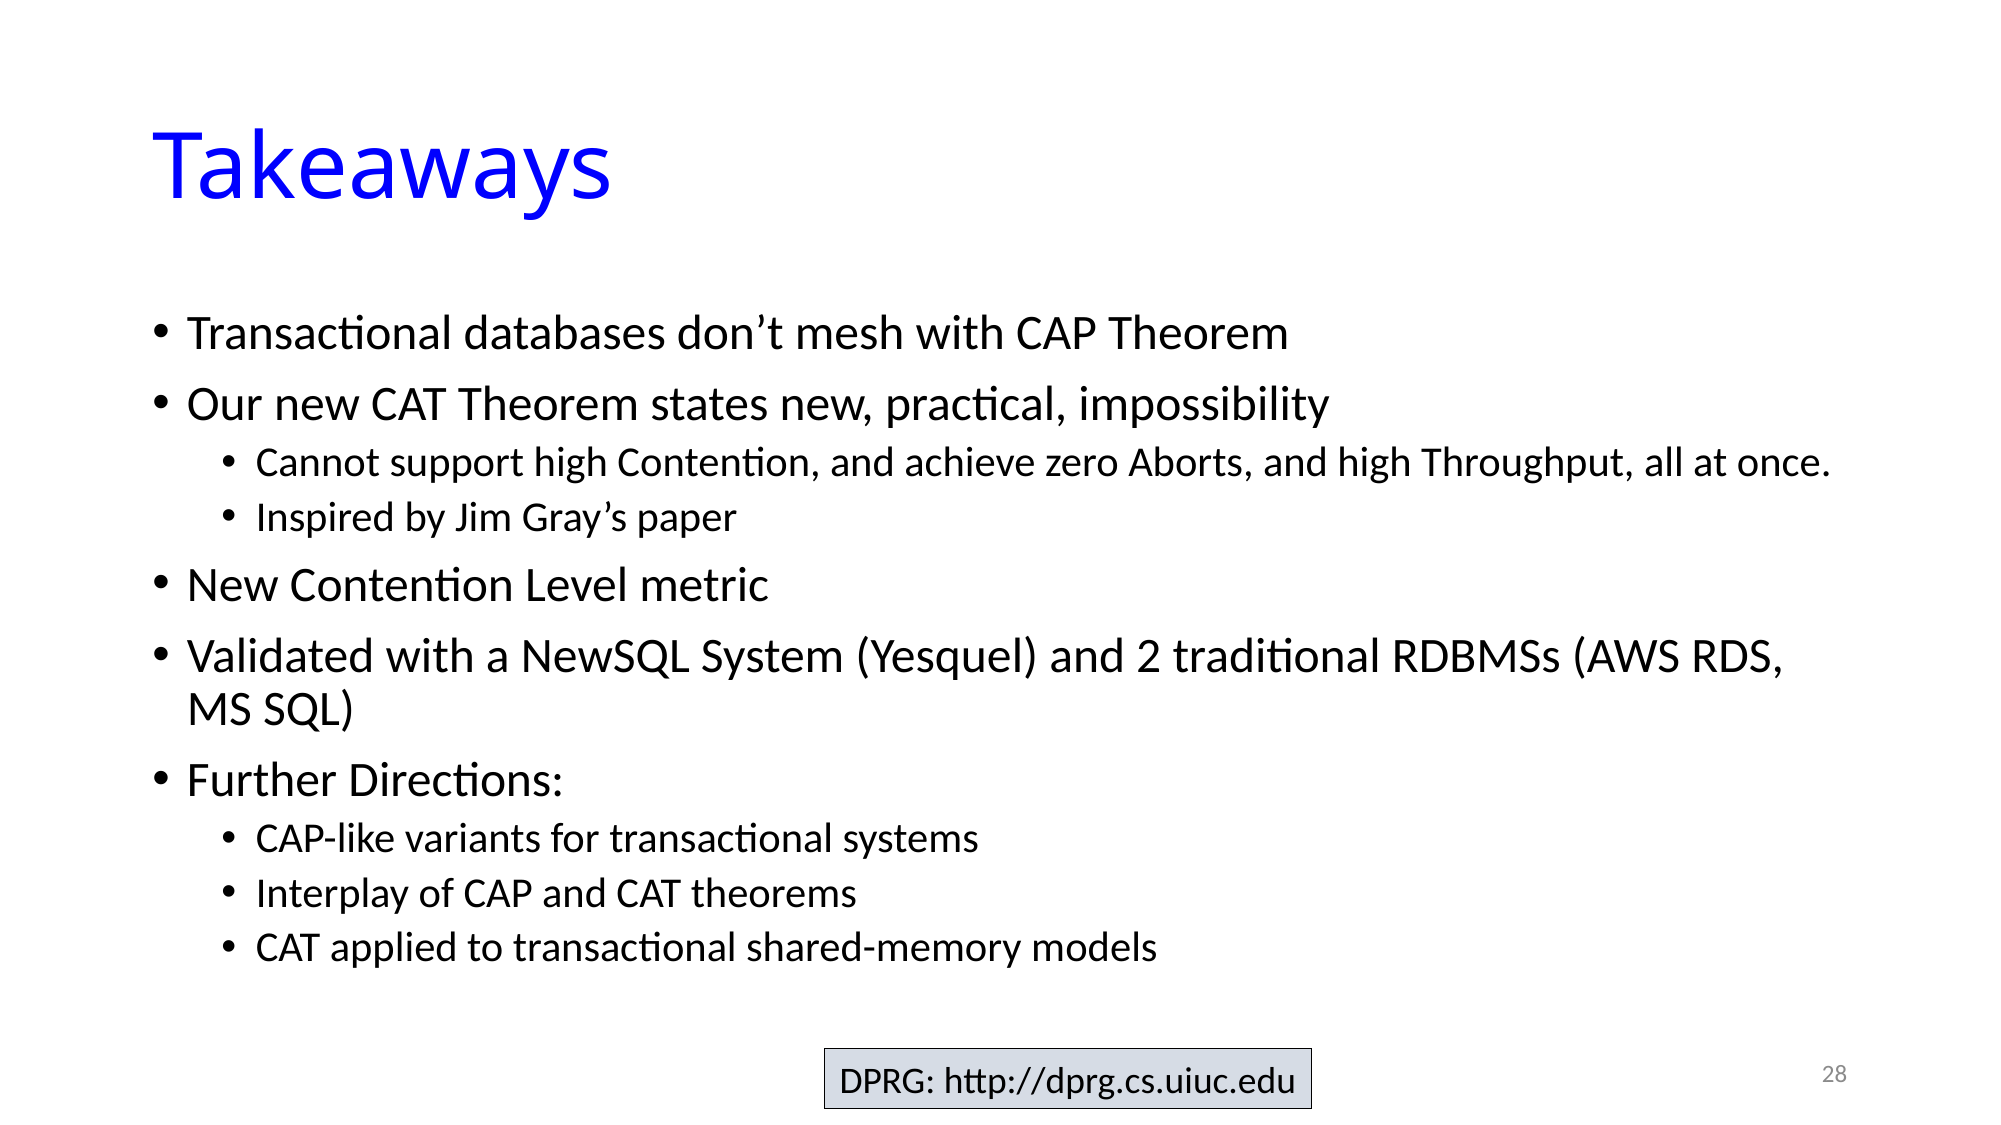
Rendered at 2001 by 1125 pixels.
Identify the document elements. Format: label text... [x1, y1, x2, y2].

text_box DPRG: http://dprg.cs.uiuc.edu [824, 1048, 1312, 1109]
slide_number 28 [1412, 1042, 1863, 1103]
title Takeaways [137, 59, 1863, 278]
list Transactional databases don’t mesh with CAP Theorem Our new CAT Theorem states new, practical, impossibility Cannot support high Contention, and achieve zero Aborts, and high Throughput, all at once. Inspired by Jim Gray’s paper New Contention Level metric Validated with a NewSQL System (Yesquel) and 2 traditional RDBMSs (AWS RDS, MS SQL) Further Directions: CAP-like variants for transactional systems Interplay of CAP and CAT theorems CAT applied to transactional shared-memory models [137, 299, 1863, 1014]
